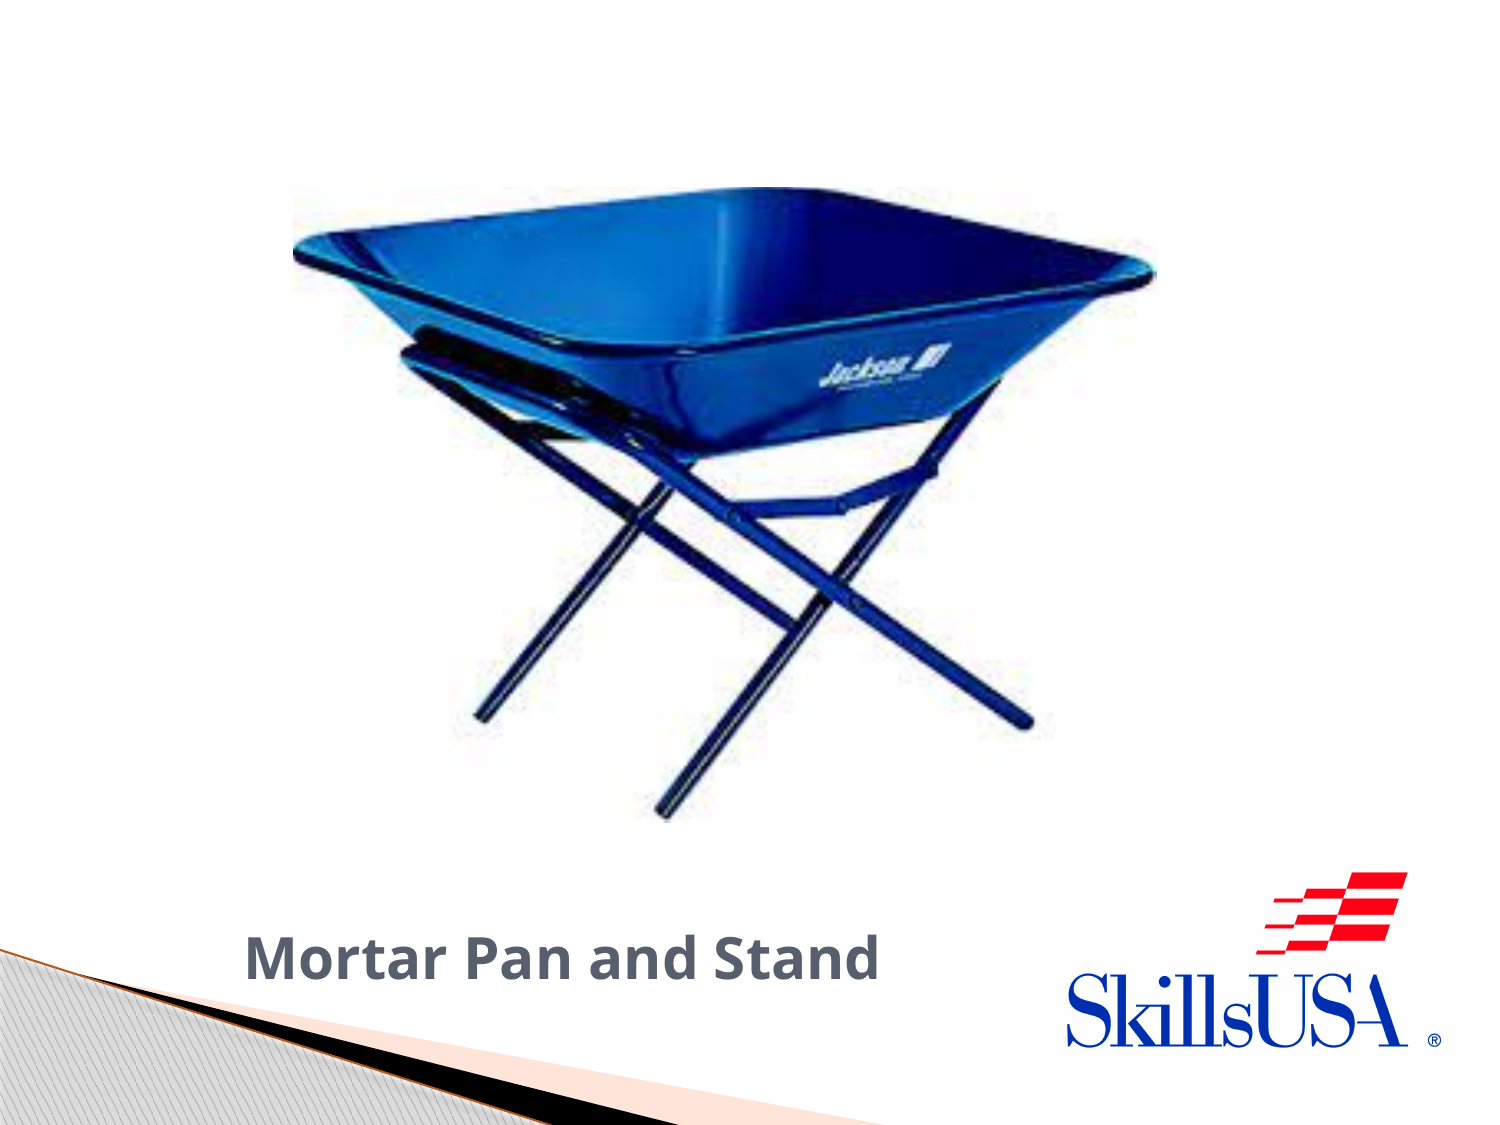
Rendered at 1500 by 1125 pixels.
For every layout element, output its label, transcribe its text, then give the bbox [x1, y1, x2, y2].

picture [1024, 849, 1459, 1065]
picture [293, 187, 1157, 823]
title Mortar Pan and Stand [99, 912, 1018, 1000]
